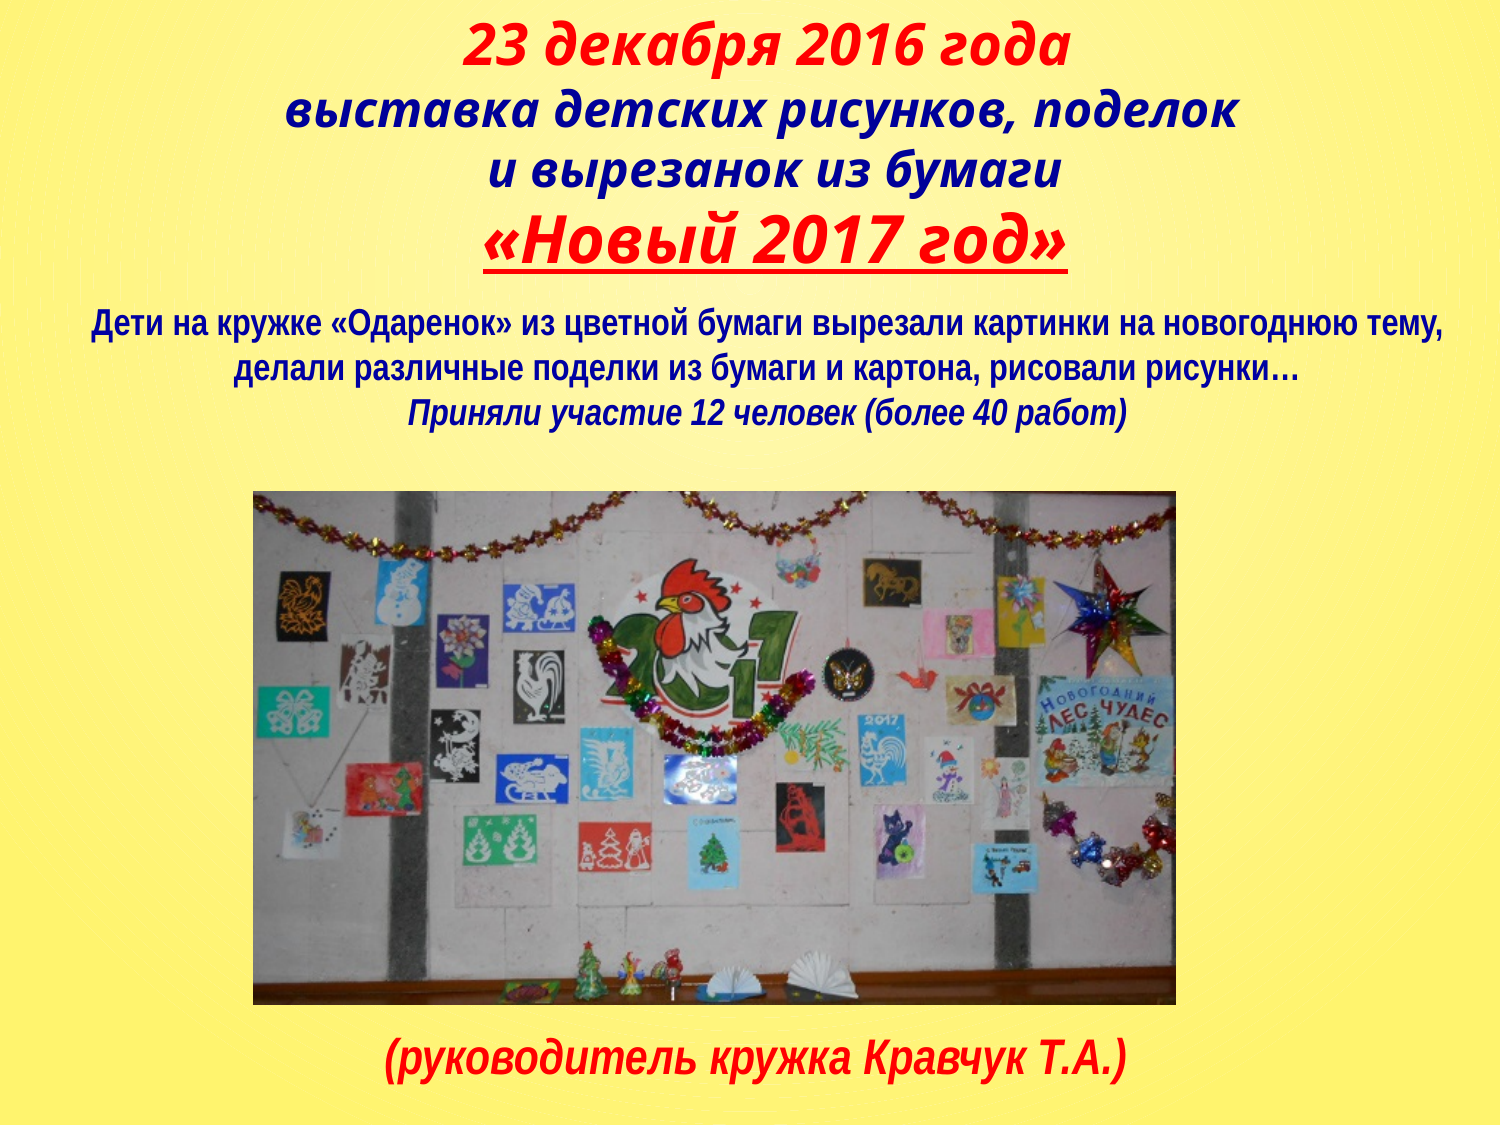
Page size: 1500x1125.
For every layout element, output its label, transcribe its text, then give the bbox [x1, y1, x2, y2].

picture [253, 491, 1176, 1005]
text_box (руководитель кружка Кравчук Т.А.) [64, 1017, 1447, 1093]
text_box Дети на кружке «Одаренок» из цветной бумаги вырезали картинки на новогоднюю тему, делали различные поделки из бумаги и картона, рисовали рисунки… Приняли участие 12 человек (более 40 работ) [35, 290, 1500, 441]
text_box 23 декабря 2016 года выставка детских рисунков, поделок и вырезанок из бумаги «Новый 2017 год» [37, 0, 1500, 285]
